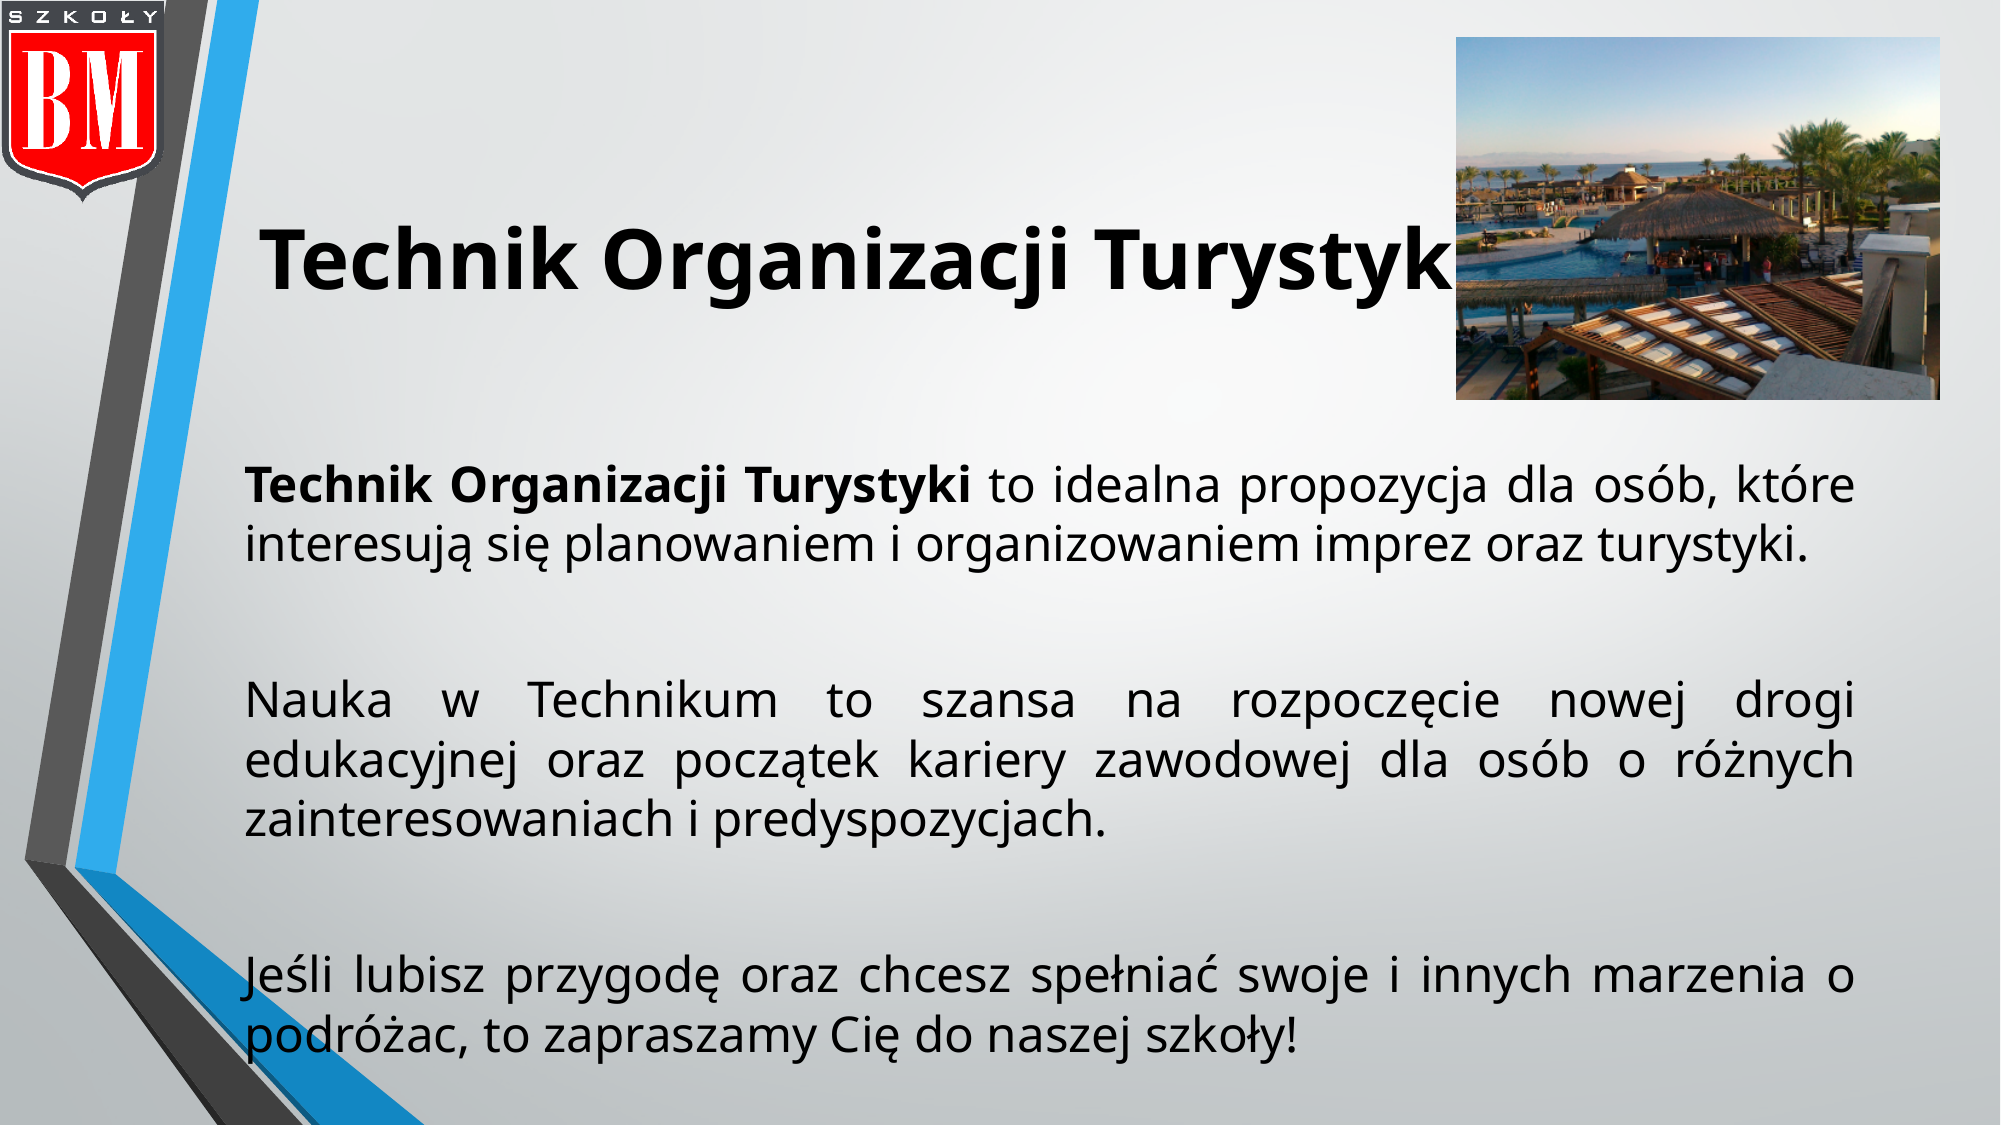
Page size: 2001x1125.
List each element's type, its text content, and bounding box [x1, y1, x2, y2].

picture [0, 0, 165, 204]
title Technik Organizacji Turystyki [243, 112, 1456, 381]
list Technik Organizacji Turystyki to idealna propozycja dla osób, które interesują się planowaniem i organizowaniem imprez oraz turystyki. Nauka w Technikum to szansa na rozpoczęcie nowej drogi edukacyjnej oraz początek kariery zawodowej dla osób o różnych zainteresowaniach i predyspozycjach. Jeśli lubisz przygodę oraz chcesz spełniać swoje i innych marzenia o podróżac, to zapraszamy Cię do naszej szkoły! [229, 381, 1873, 1073]
picture [1456, 37, 1940, 401]
